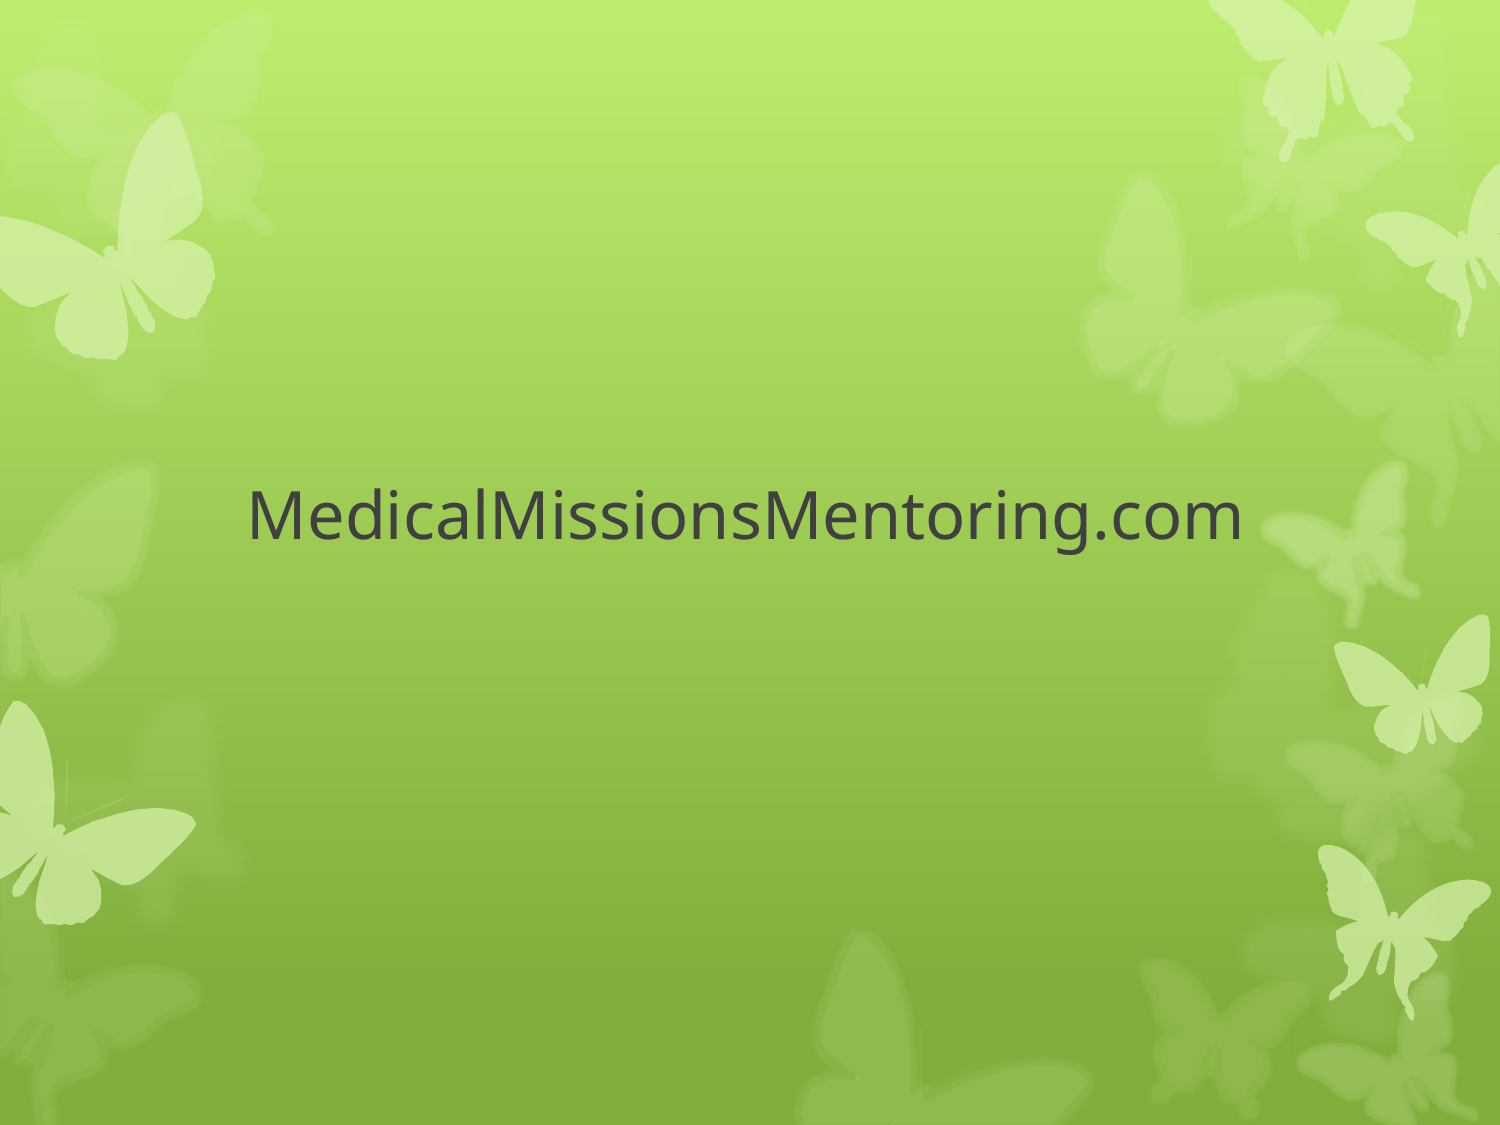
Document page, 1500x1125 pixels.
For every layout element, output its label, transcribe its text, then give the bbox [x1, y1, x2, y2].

title MedicalMissionsMentoring.com [162, 437, 1332, 590]
